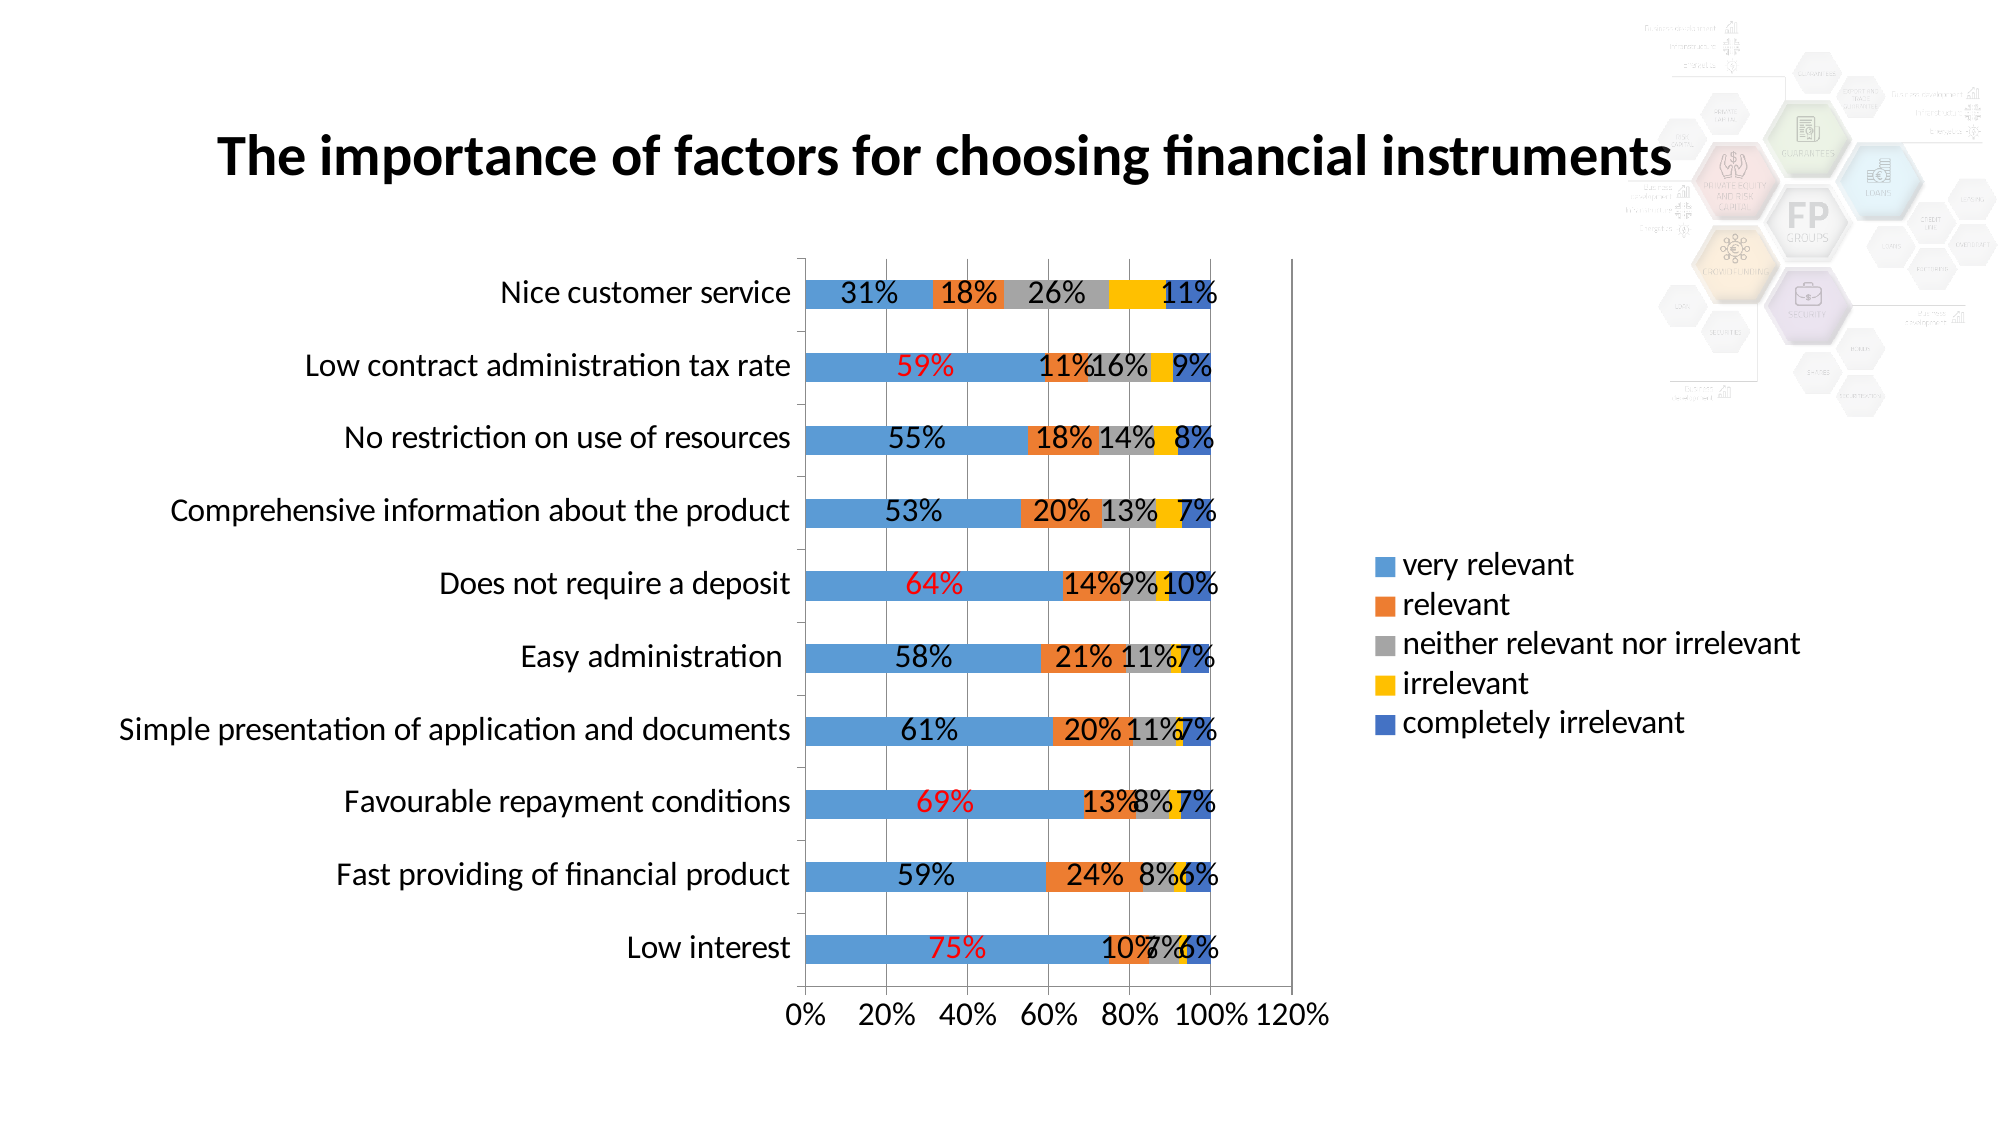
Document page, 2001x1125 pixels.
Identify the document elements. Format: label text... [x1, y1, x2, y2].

picture [1622, 0, 2000, 503]
list The importance of factors for choosing financial instruments [82, 117, 1808, 1112]
chart [84, 242, 1825, 1050]
